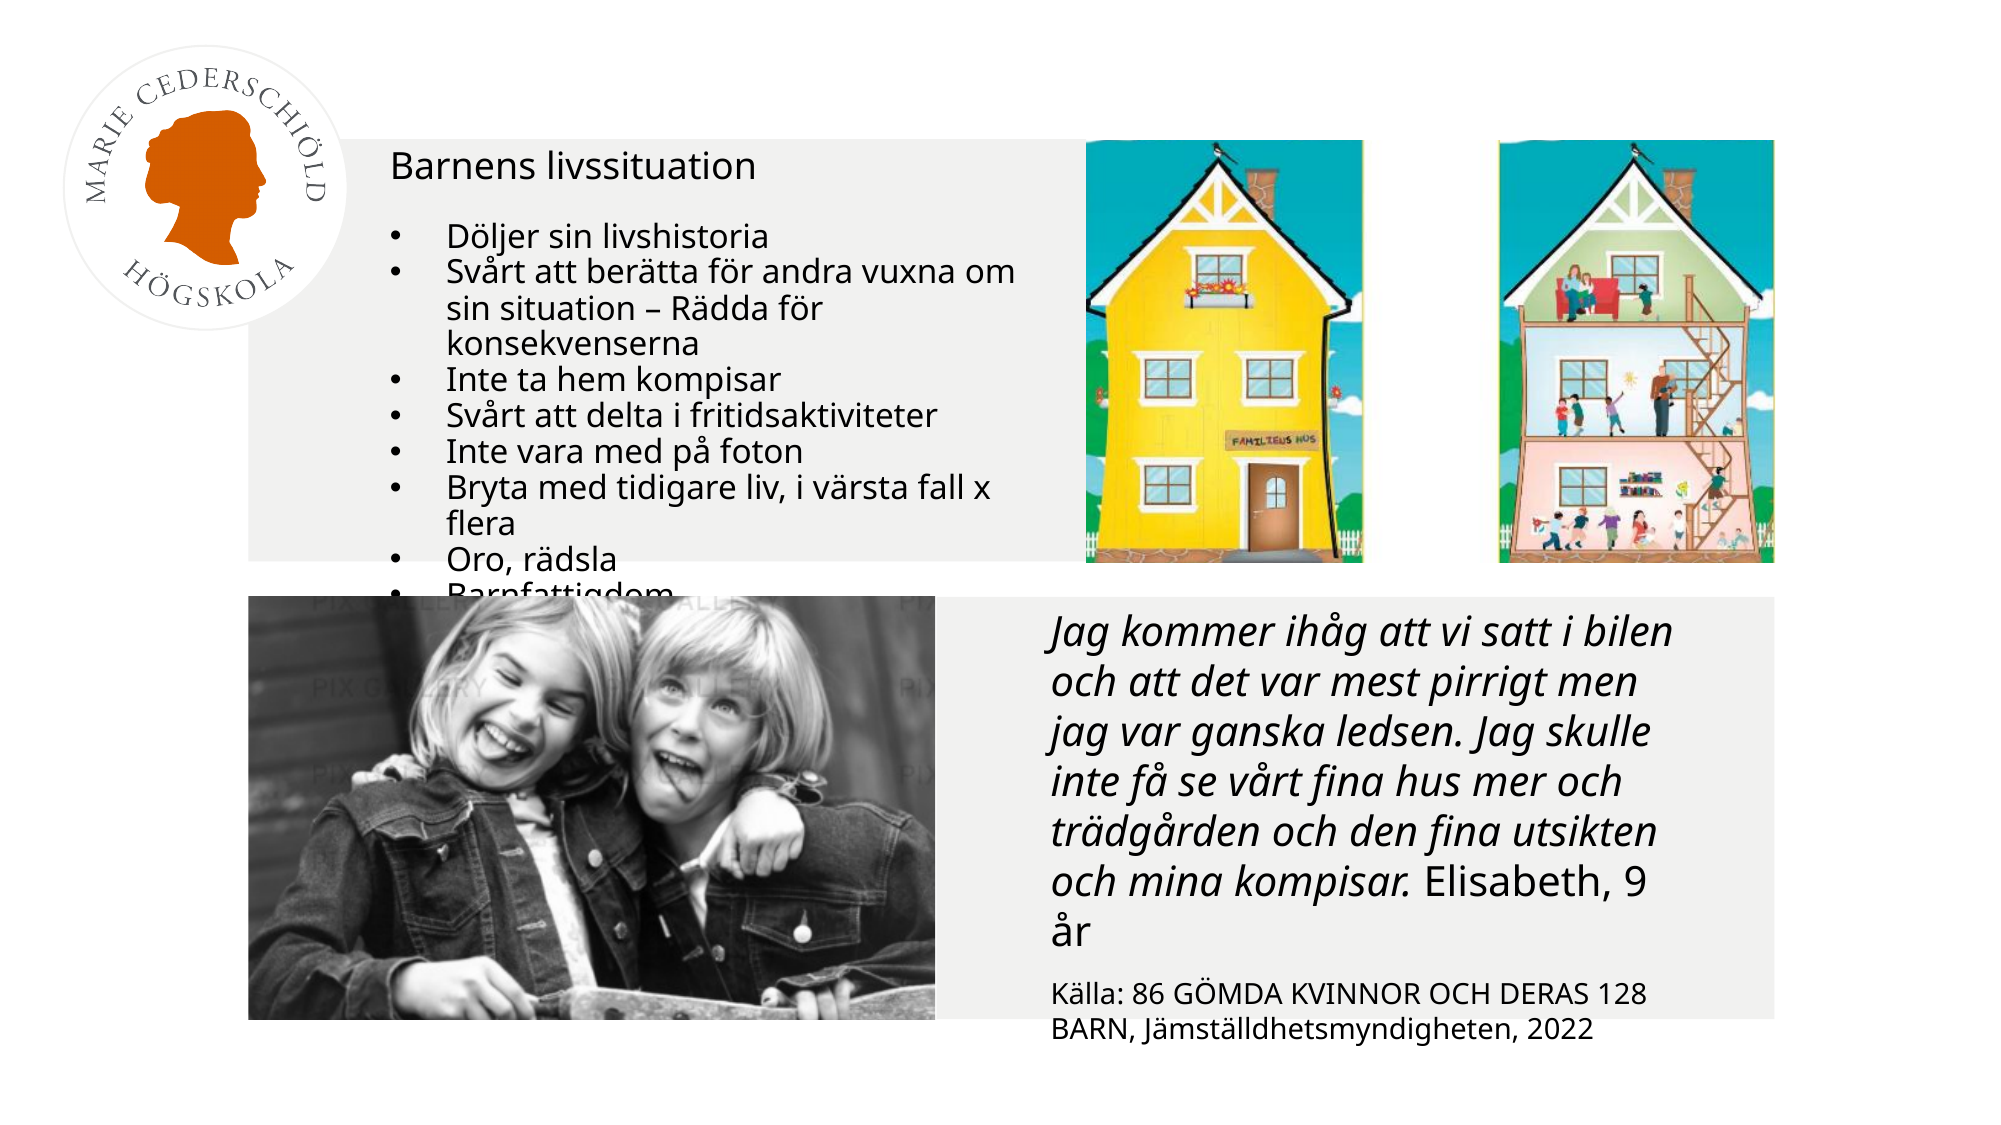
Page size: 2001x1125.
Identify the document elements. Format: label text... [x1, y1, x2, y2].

picture [1086, 140, 1776, 563]
list Jag kommer ihåg att vi satt i bilen och att det var mest pirrigt men jag var ganska ledsen. Jag skulle inte få se vårt fina hus mer och trädgården och den fina utsikten och mina kompisar. Elisabeth, 9 år Källa: 86 GÖMDA KVINNOR OCH DERAS 128 BARN, Jämställdhetsmyndigheten, 2022 [1035, 596, 1698, 1020]
list Barnens livssituation Döljer sin livshistoria Svårt att berätta för andra vuxna om sin situation – Rädda för konsekvenserna Inte ta hem kompisar Svårt att delta i fritidsaktiviteter Inte vara med på foton Bryta med tidigare liv, i värsta fall x flera Oro, rädsla Barnfattigdom [375, 140, 1036, 493]
picture [248, 596, 936, 1020]
picture [67, 49, 344, 326]
